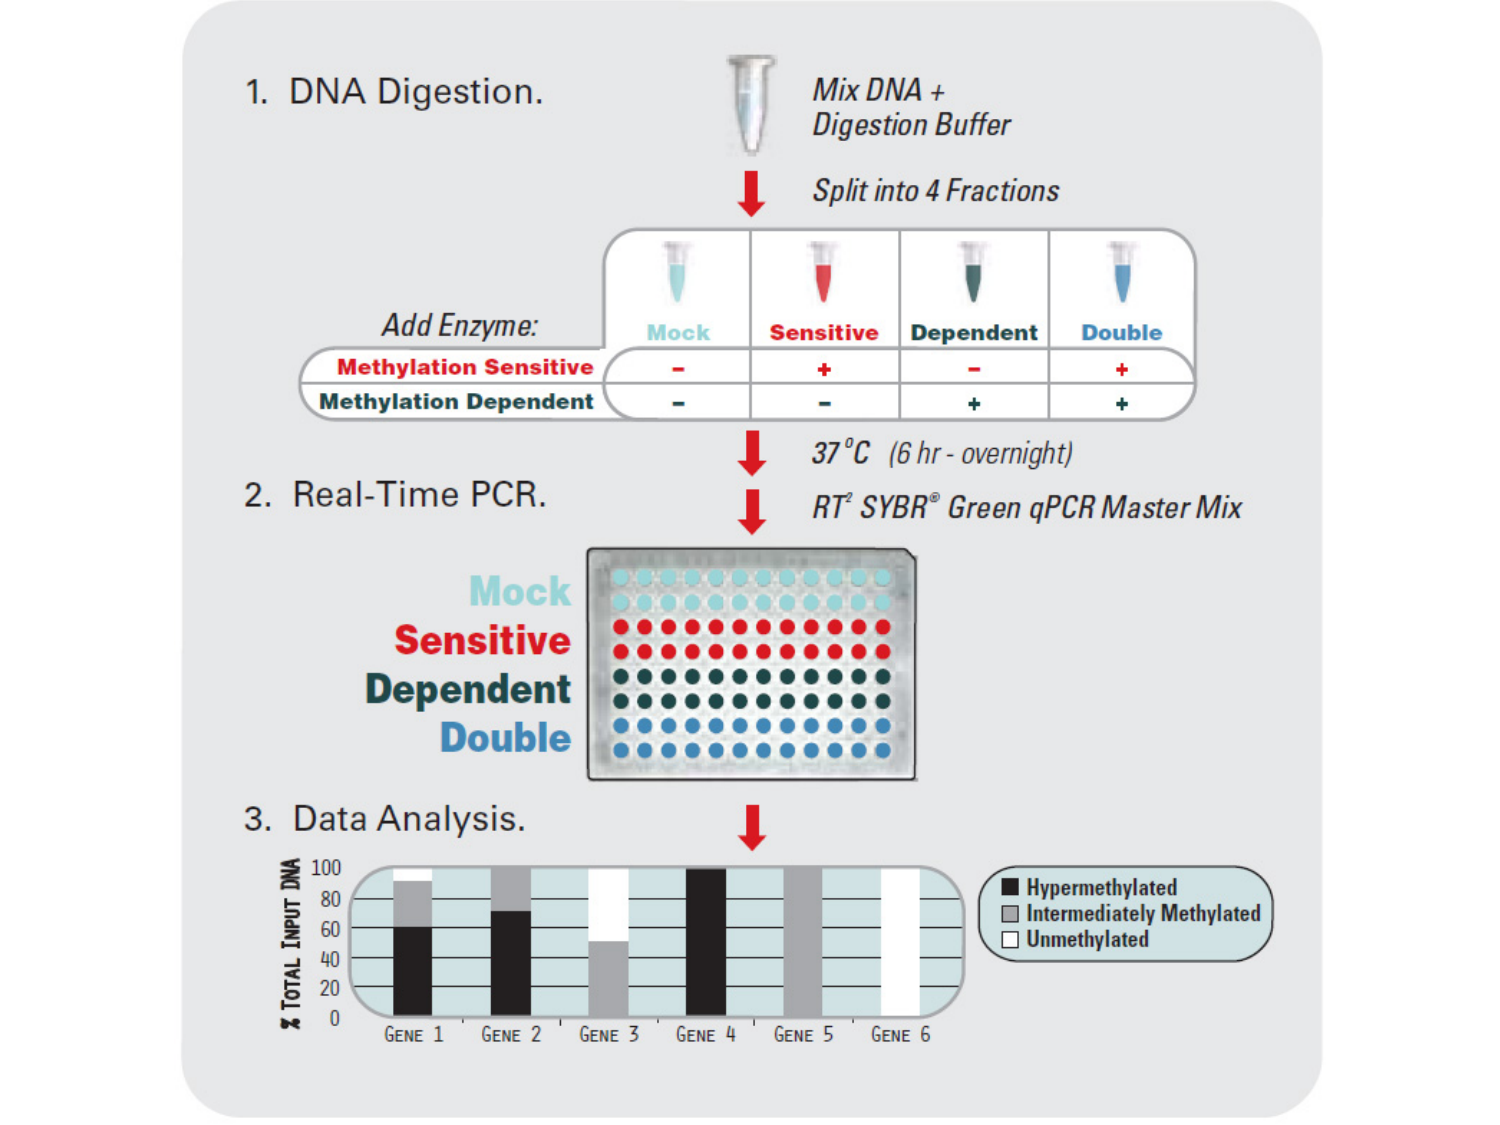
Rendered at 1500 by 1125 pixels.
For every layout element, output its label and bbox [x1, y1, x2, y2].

picture [174, 0, 1326, 1125]
